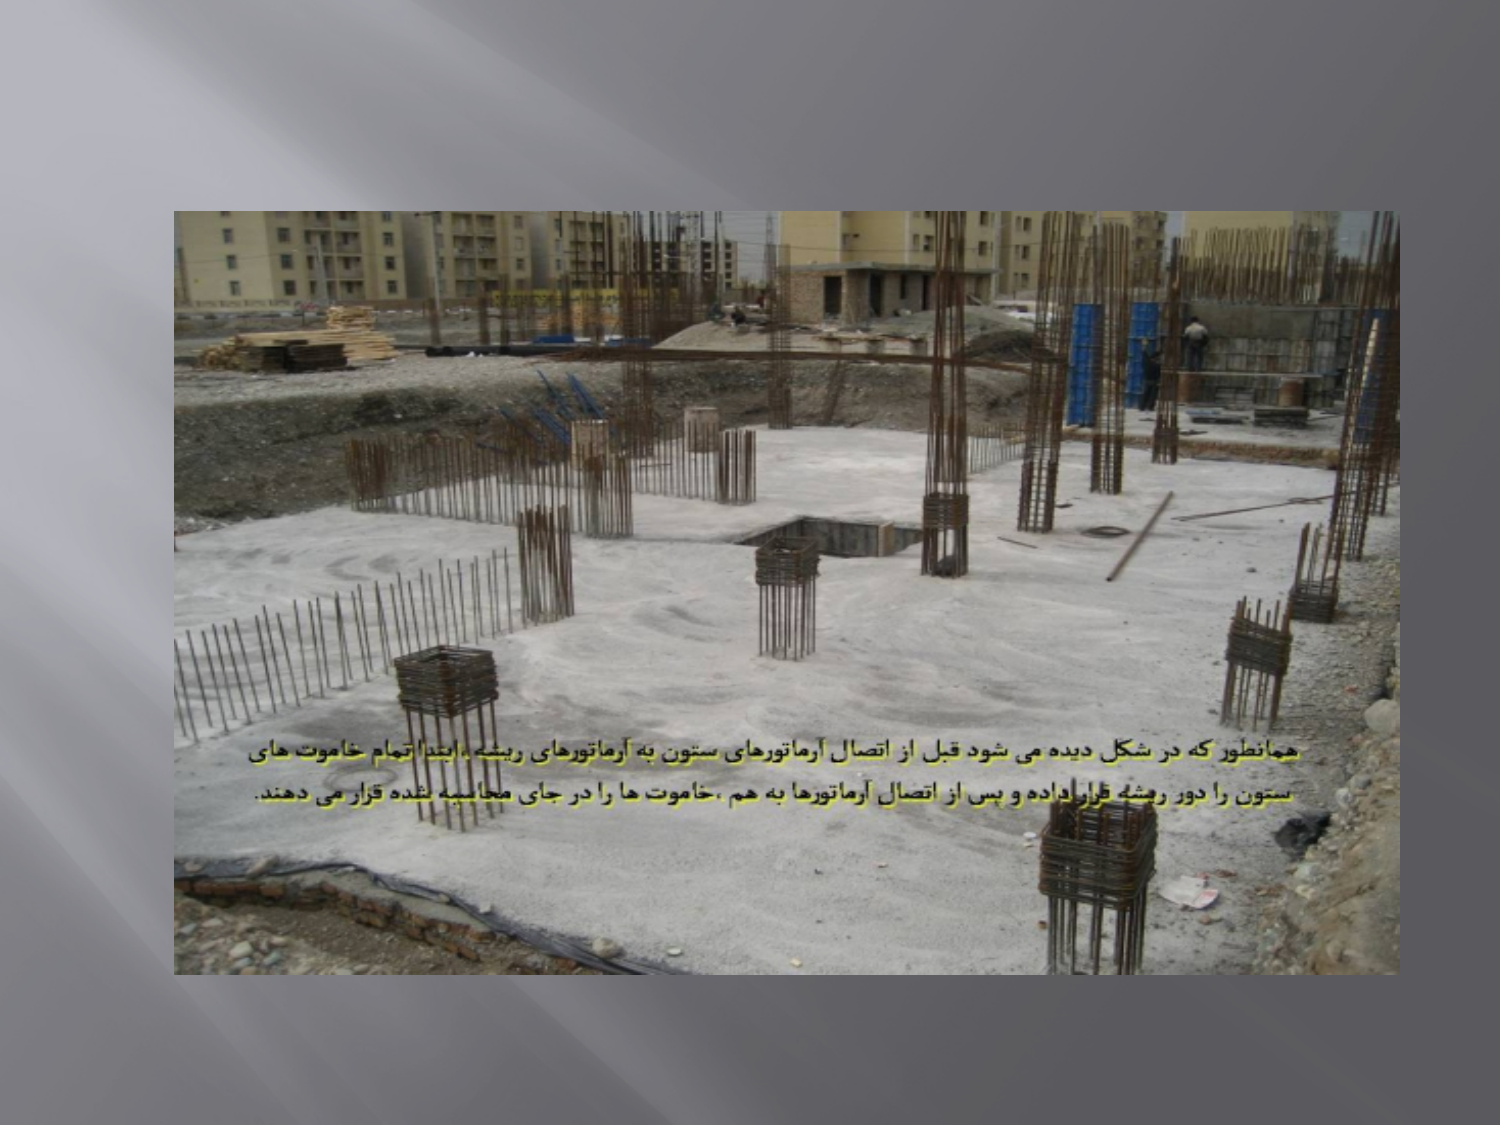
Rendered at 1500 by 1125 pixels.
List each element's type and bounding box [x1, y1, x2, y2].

picture [174, 210, 1401, 976]
